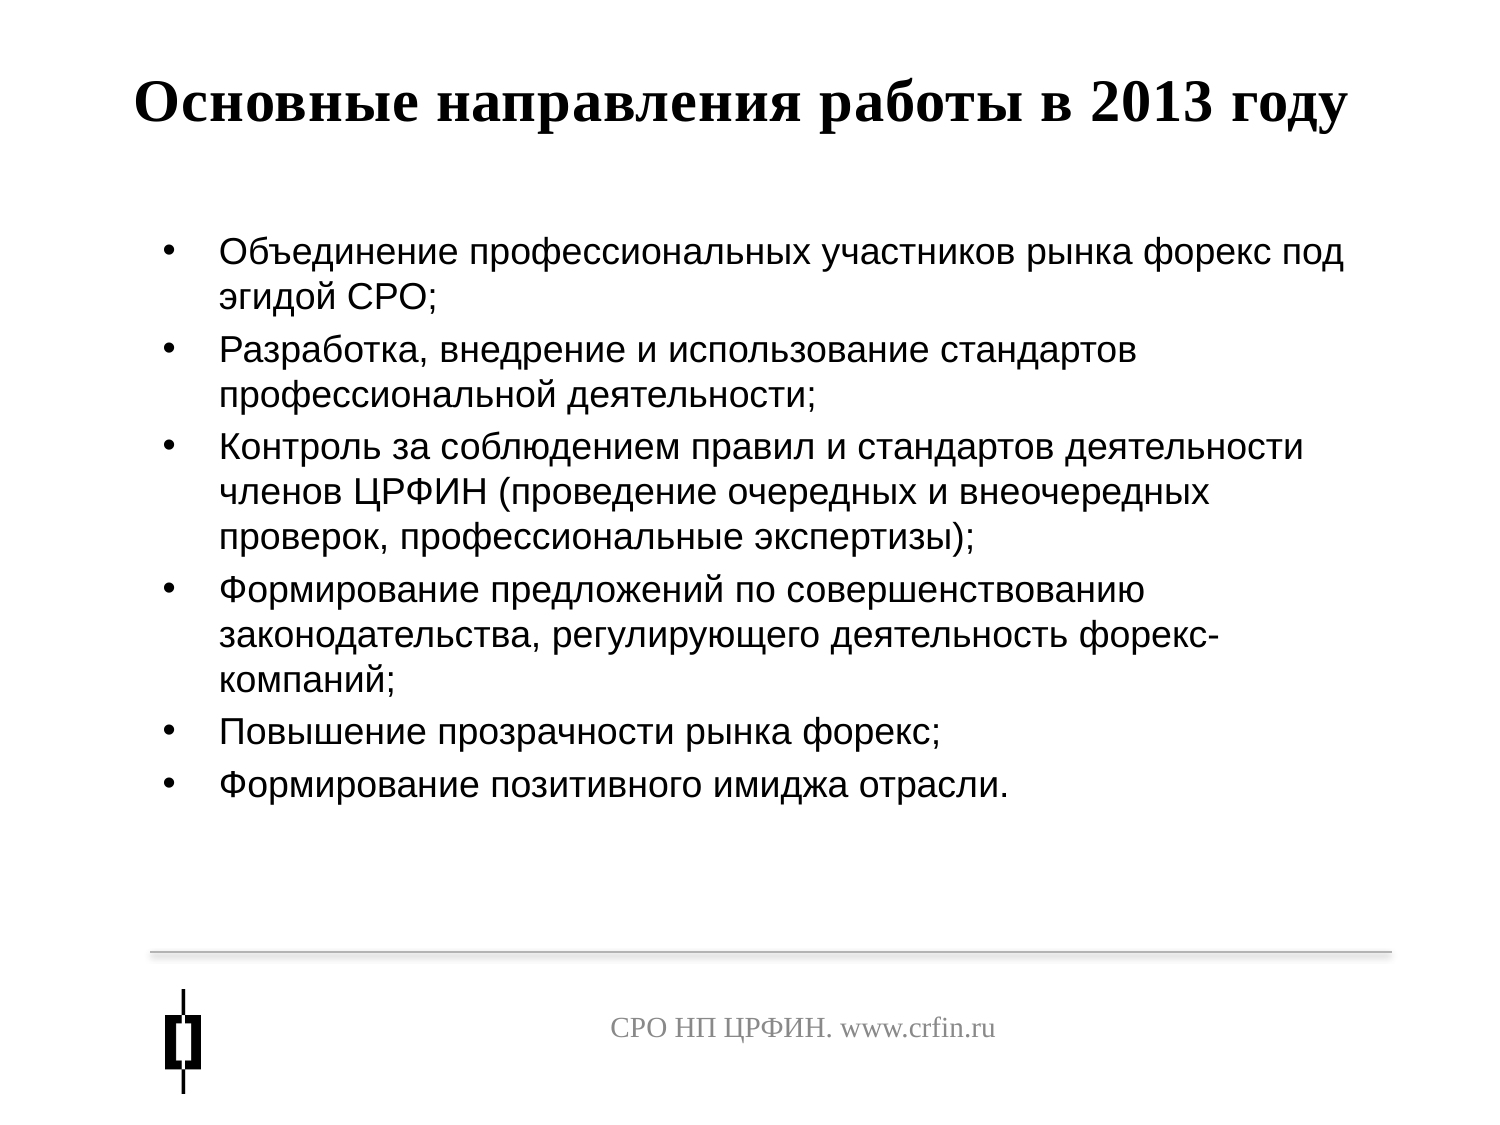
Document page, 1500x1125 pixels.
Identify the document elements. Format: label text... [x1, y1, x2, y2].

footer СРО НП ЦРФИН. www.crfin.ru [206, 1010, 1400, 1071]
picture [165, 989, 201, 1094]
list Объединение профессиональных участников рынка форекс под эгидой СРО; Разработка, внедрение и использование стандартов профессиональной деятельности; Контроль за соблюдением правил и стандартов деятельности членов ЦРФИН (проведение очередных и внеочередных проверок, профессиональные экспертизы); Формирование предложений по совершенствованию законодательства, регулирующего деятельность форекс-компаний; Повышение прозрачности рынка форекс; Формирование позитивного имиджа отрасли. [147, 219, 1379, 821]
title Основные направления работы в 2013 году [100, 30, 1386, 160]
